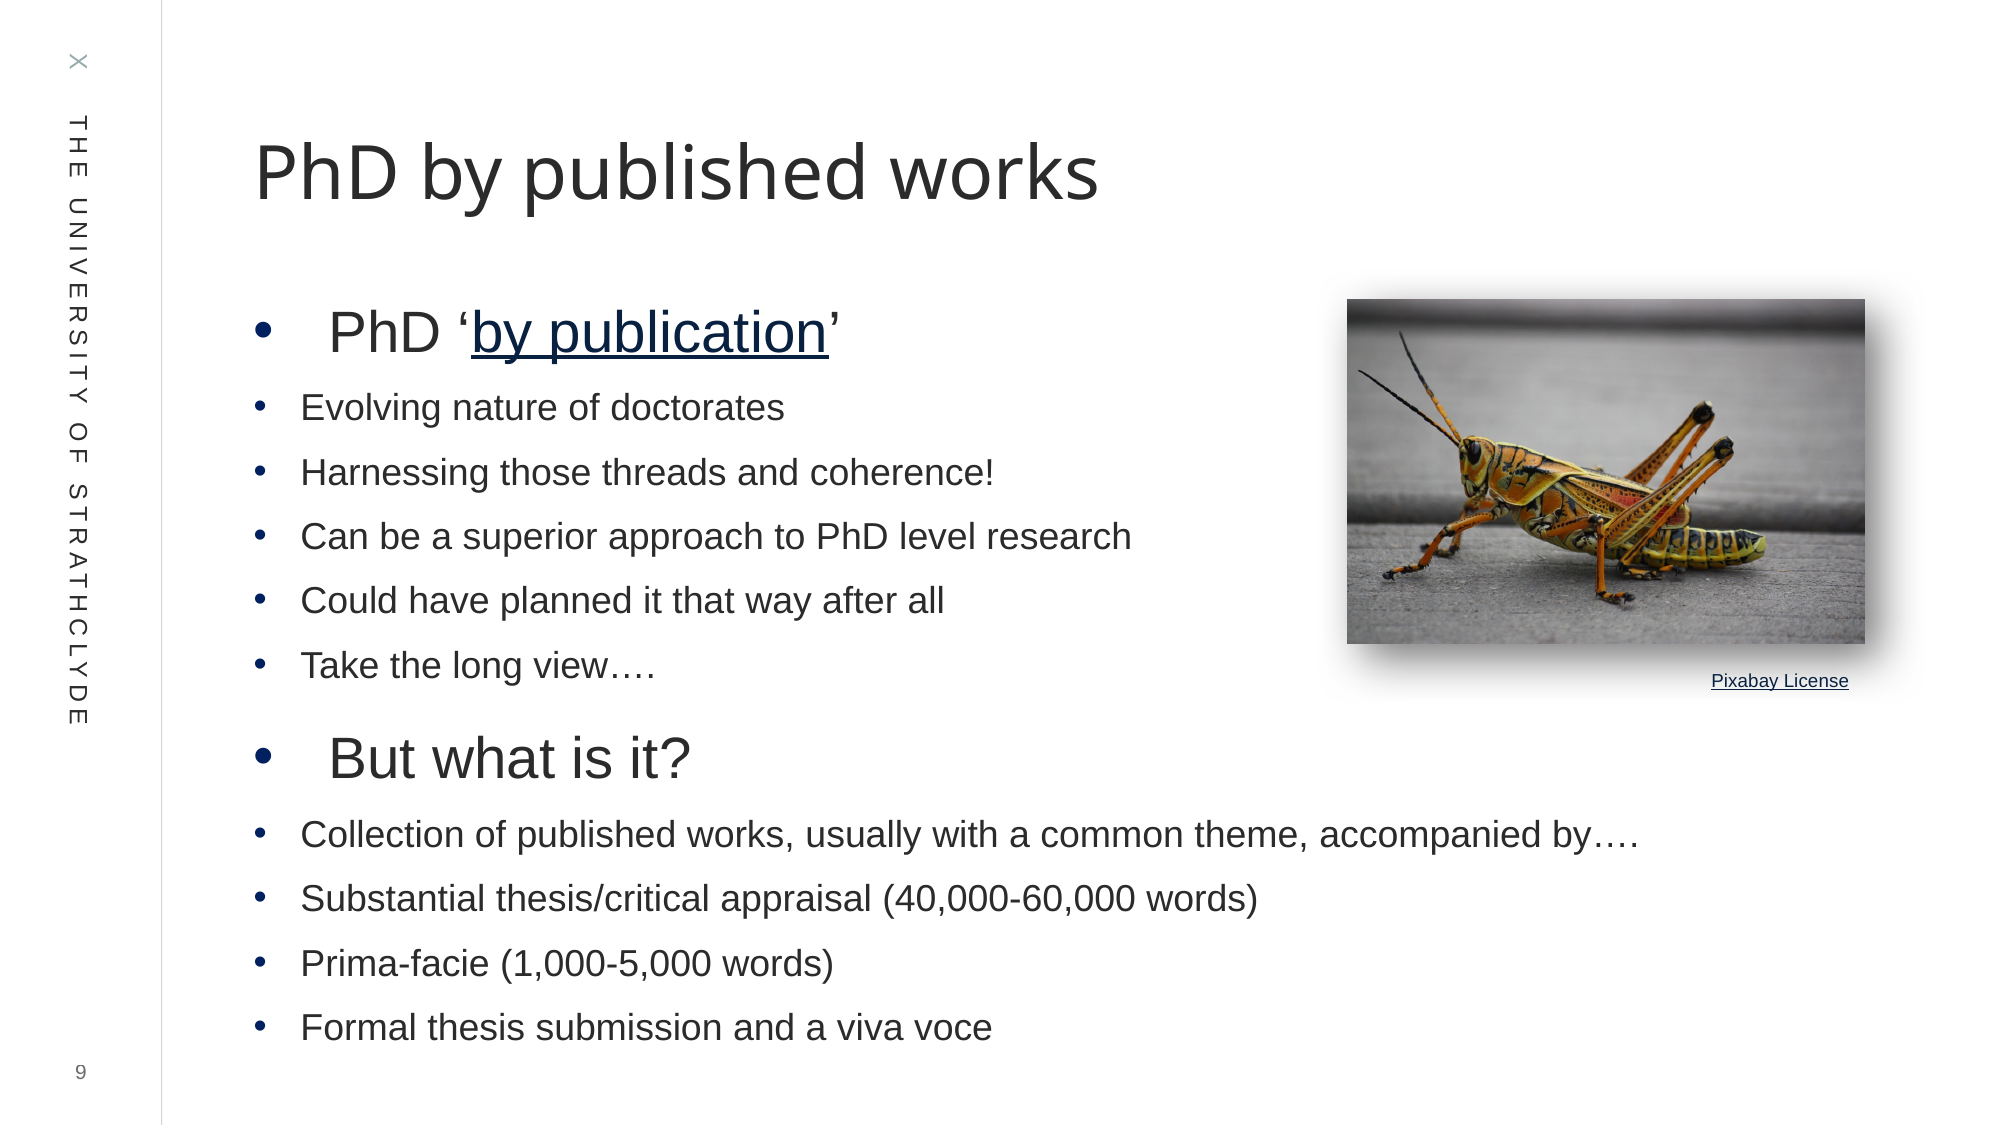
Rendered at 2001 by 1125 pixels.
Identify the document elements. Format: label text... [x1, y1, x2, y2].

text_box Pixabay License [1696, 661, 1865, 699]
picture [1347, 299, 1865, 644]
title PhD by published works [253, 110, 1907, 233]
list PhD ‘by publication’ Evolving nature of doctorates Harnessing those threads and coherence! Can be a superior approach to PhD level research Could have planned it that way after all Take the long view…. But what is it? Collection of published works, usually with a common theme, accompanied by…. Substantial thesis/critical appraisal (40,000-60,000 words) Prima-facie (1,000-5,000 words) Formal thesis submission and a viva voce [253, 272, 1907, 1053]
slide_number 9 [38, 1052, 123, 1091]
